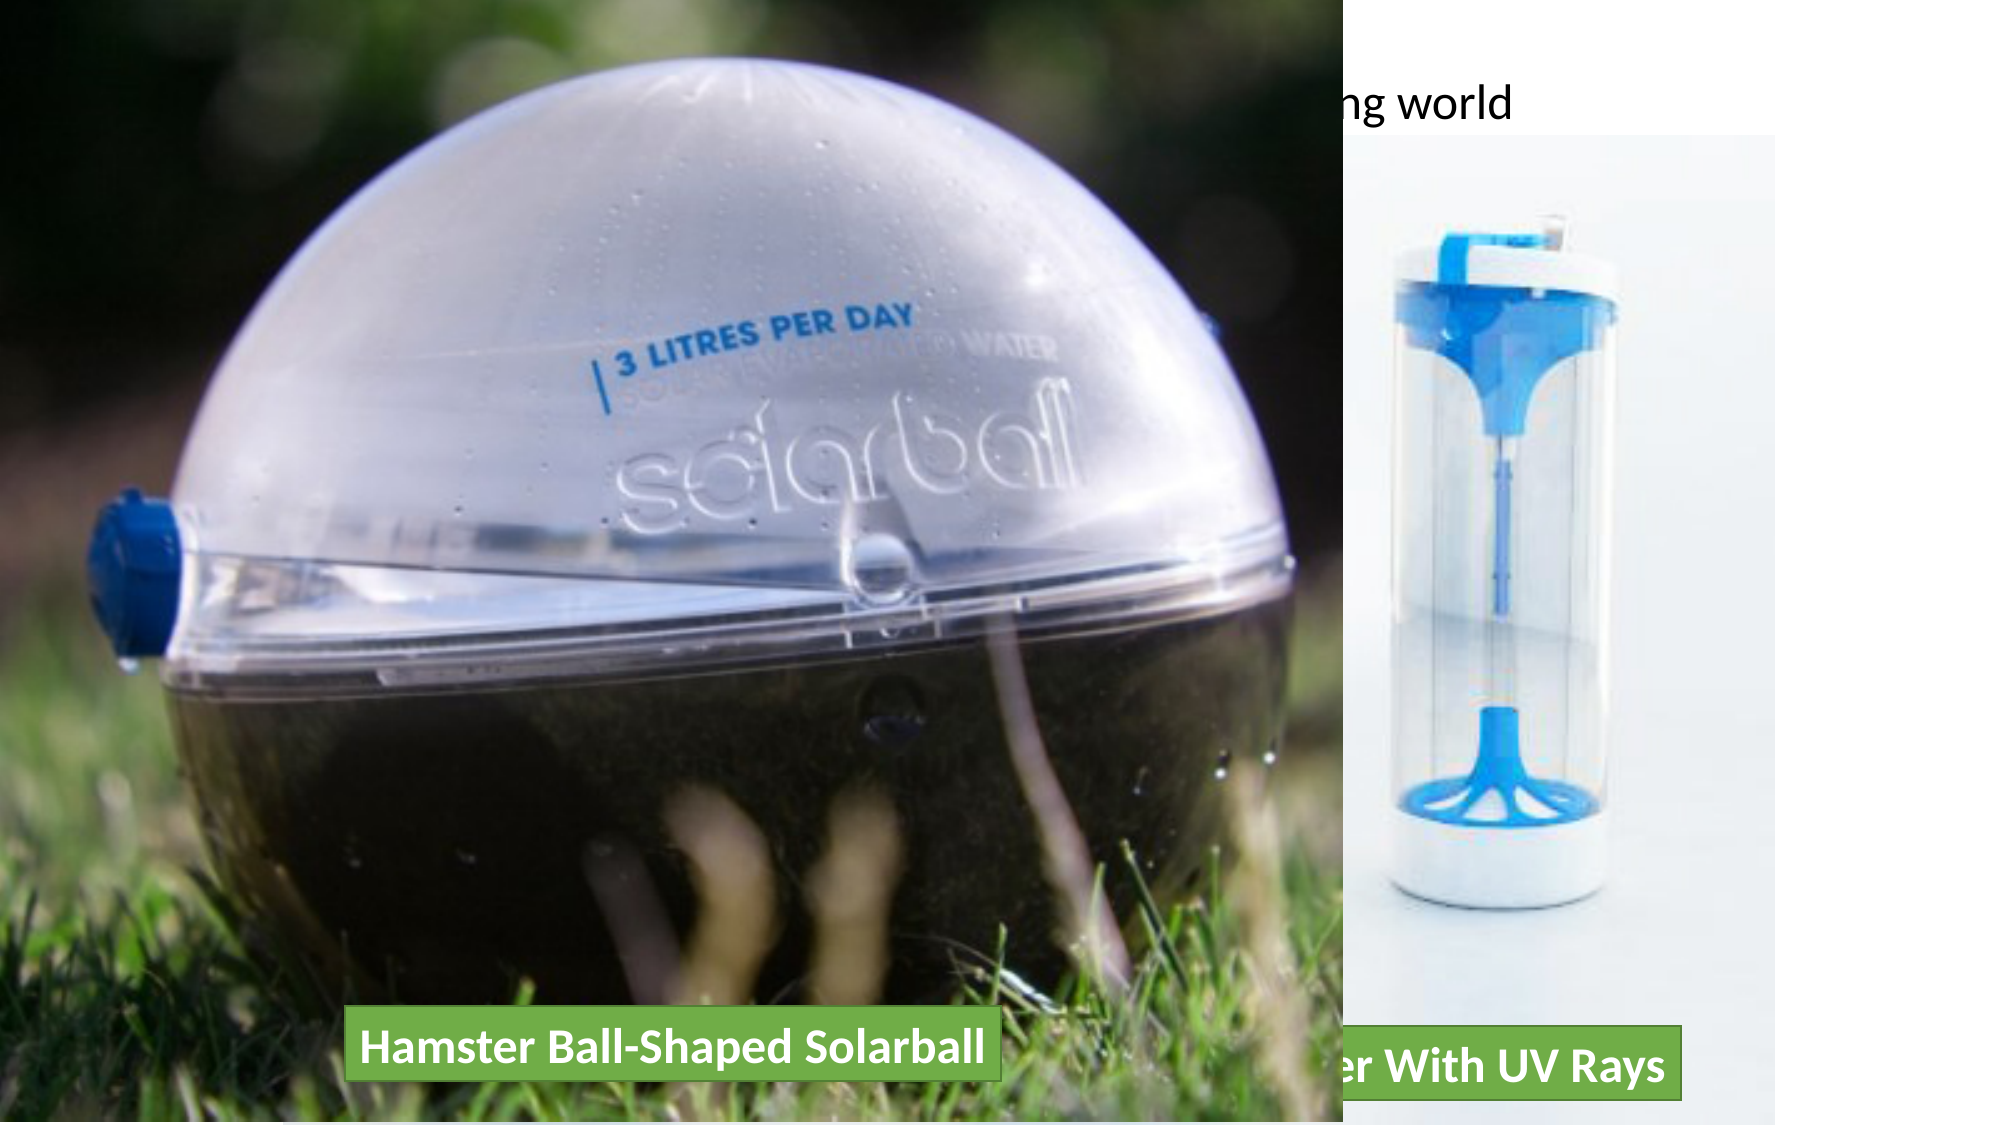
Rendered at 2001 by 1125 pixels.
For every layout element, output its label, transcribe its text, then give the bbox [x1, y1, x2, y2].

text_box Water treatment technologies for developing world [1343, 62, 1529, 135]
picture [0, 0, 1775, 1125]
